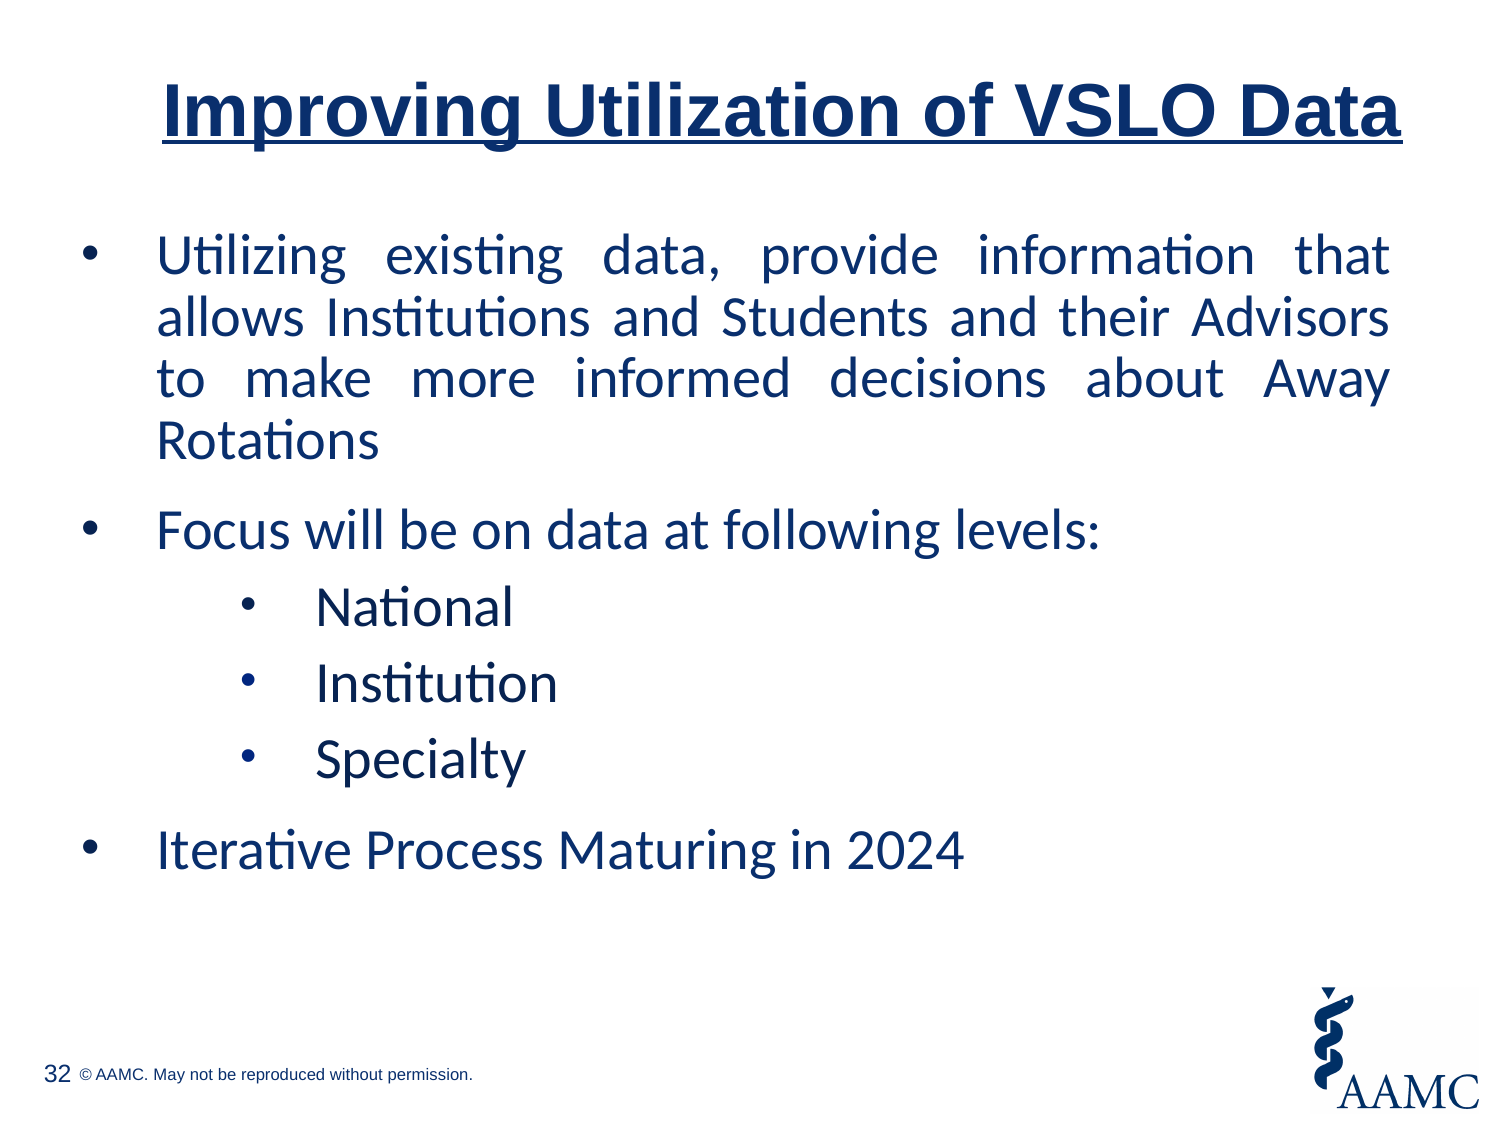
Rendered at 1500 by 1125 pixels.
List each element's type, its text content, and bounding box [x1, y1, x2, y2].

picture [1310, 987, 1479, 1114]
list Utilizing existing data, provide information that allows Institutions and Students and their Advisors to make more informed decisions about Away Rotations Focus will be on data at following levels: National Institution Specialty Iterative Process Maturing in 2024 [80, 151, 1392, 934]
slide_number 32 [28, 1042, 367, 1103]
title Improving Utilization of VSLO Data [94, 49, 1471, 152]
